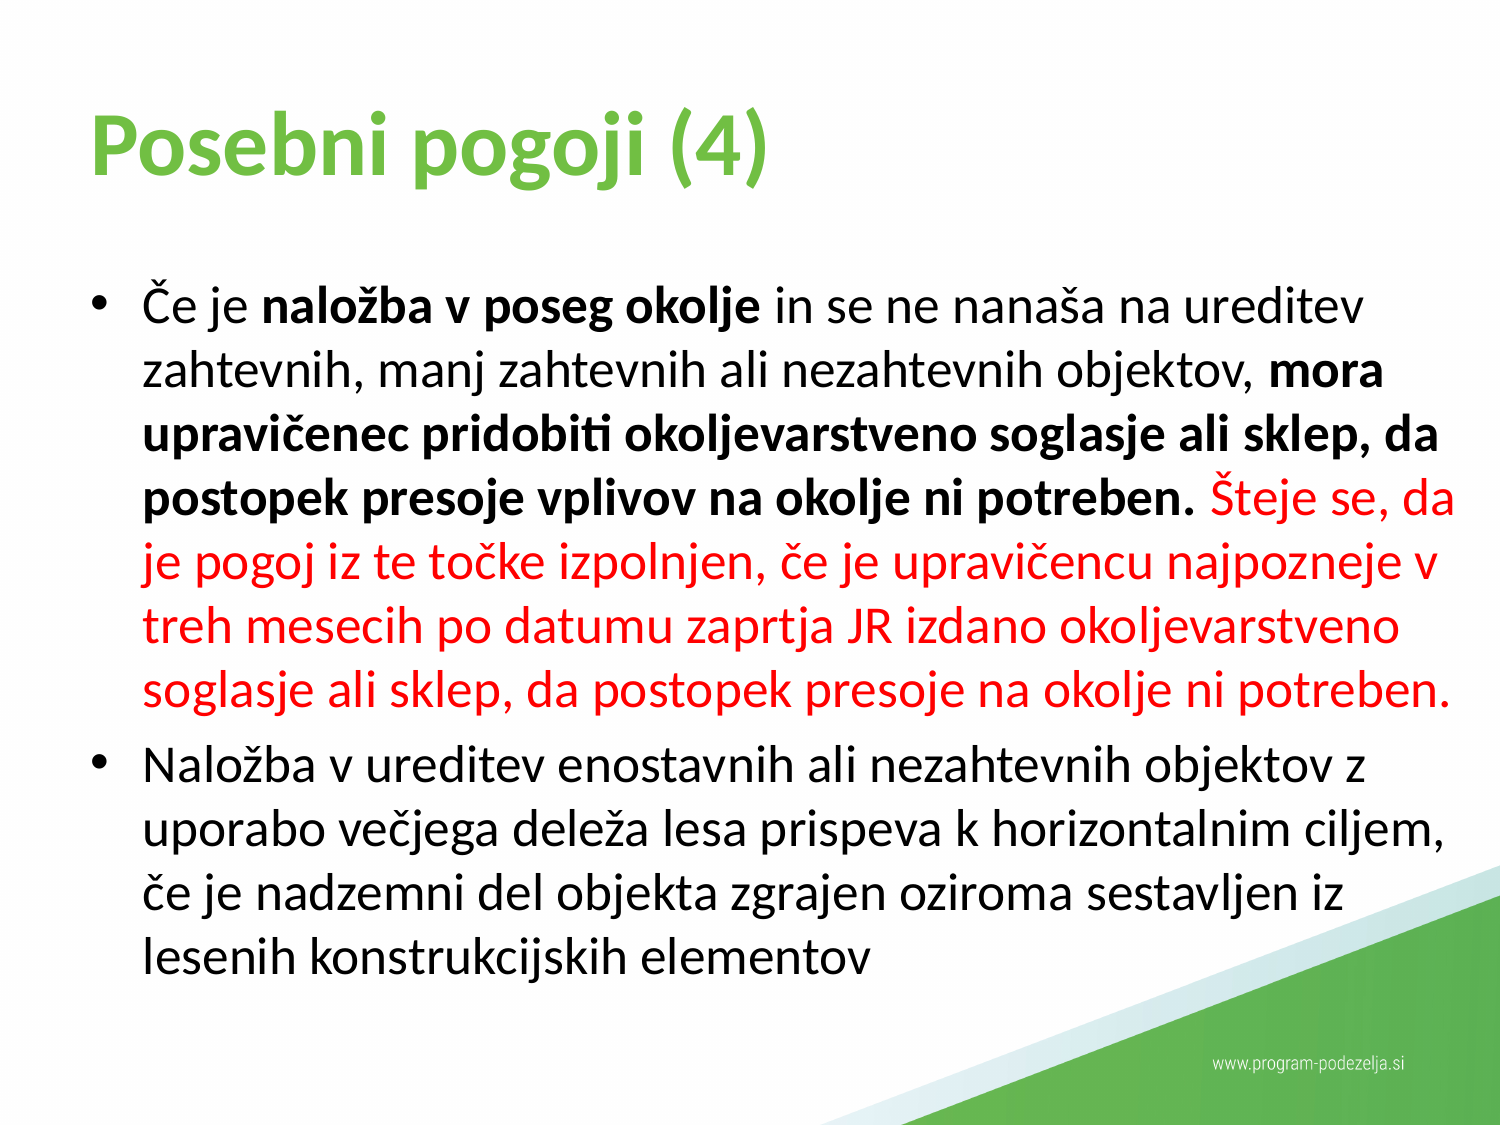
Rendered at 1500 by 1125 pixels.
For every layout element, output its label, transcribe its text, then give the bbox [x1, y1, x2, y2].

picture [0, 0, 1500, 1125]
title Posebni pogoji (4) [75, 45, 1425, 233]
list Če je naložba v poseg okolje in se ne nanaša na ureditev zahtevnih, manj zahtevnih ali nezahtevnih objektov, mora upravičenec pridobiti okoljevarstveno soglasje ali sklep, da postopek presoje vplivov na okolje ni potreben. Šteje se, da je pogoj iz te točke izpolnjen, če je upravičencu najpozneje v treh mesecih po datumu zaprtja JR izdano okoljevarstveno soglasje ali sklep, da postopek presoje na okolje ni potreben. Naložba v ureditev enostavnih ali nezahtevnih objektov z uporabo večjega deleža lesa prispeva k horizontalnim ciljem, če je nadzemni del objekta zgrajen oziroma sestavljen iz lesenih konstrukcijskih elementov [75, 262, 1483, 1005]
